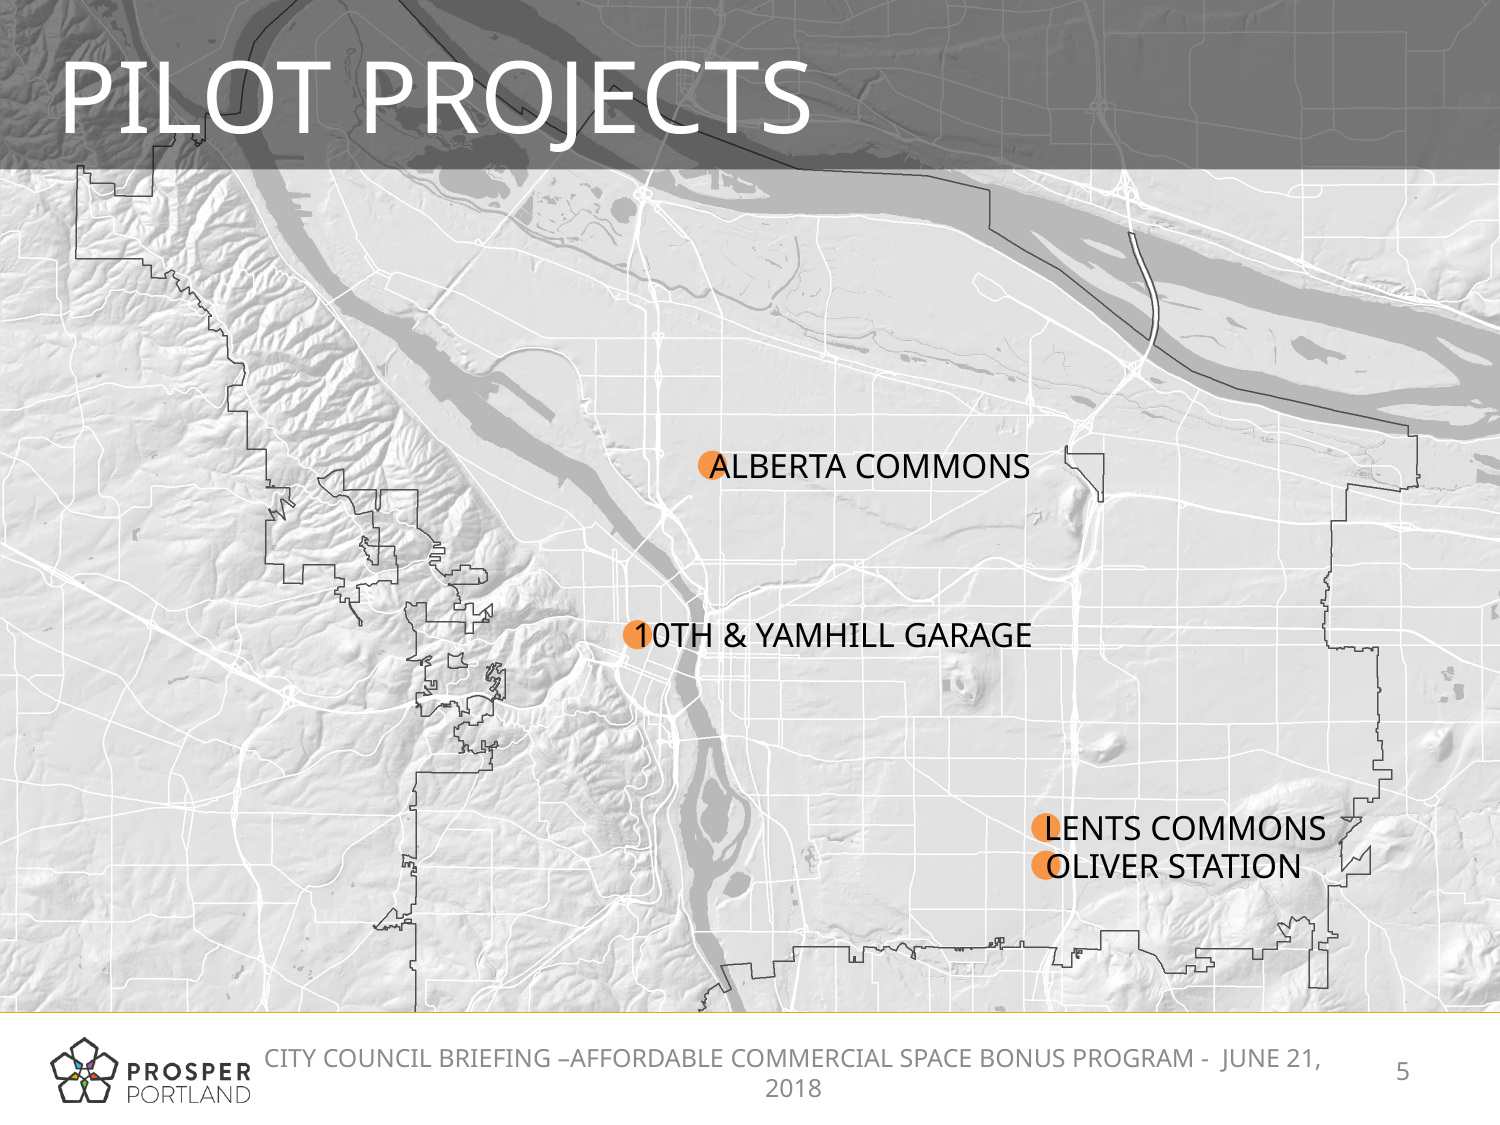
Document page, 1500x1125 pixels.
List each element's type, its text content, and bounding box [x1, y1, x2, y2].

picture [0, 0, 1500, 1012]
picture [49, 1037, 251, 1103]
slide_number 5 [1074, 1042, 1425, 1103]
footer CITY COUNCIL BRIEFING –AFFORDABLE COMMERCIAL SPACE BONUS PROGRAM - JUNE 21, 2018 [254, 1042, 1074, 1103]
